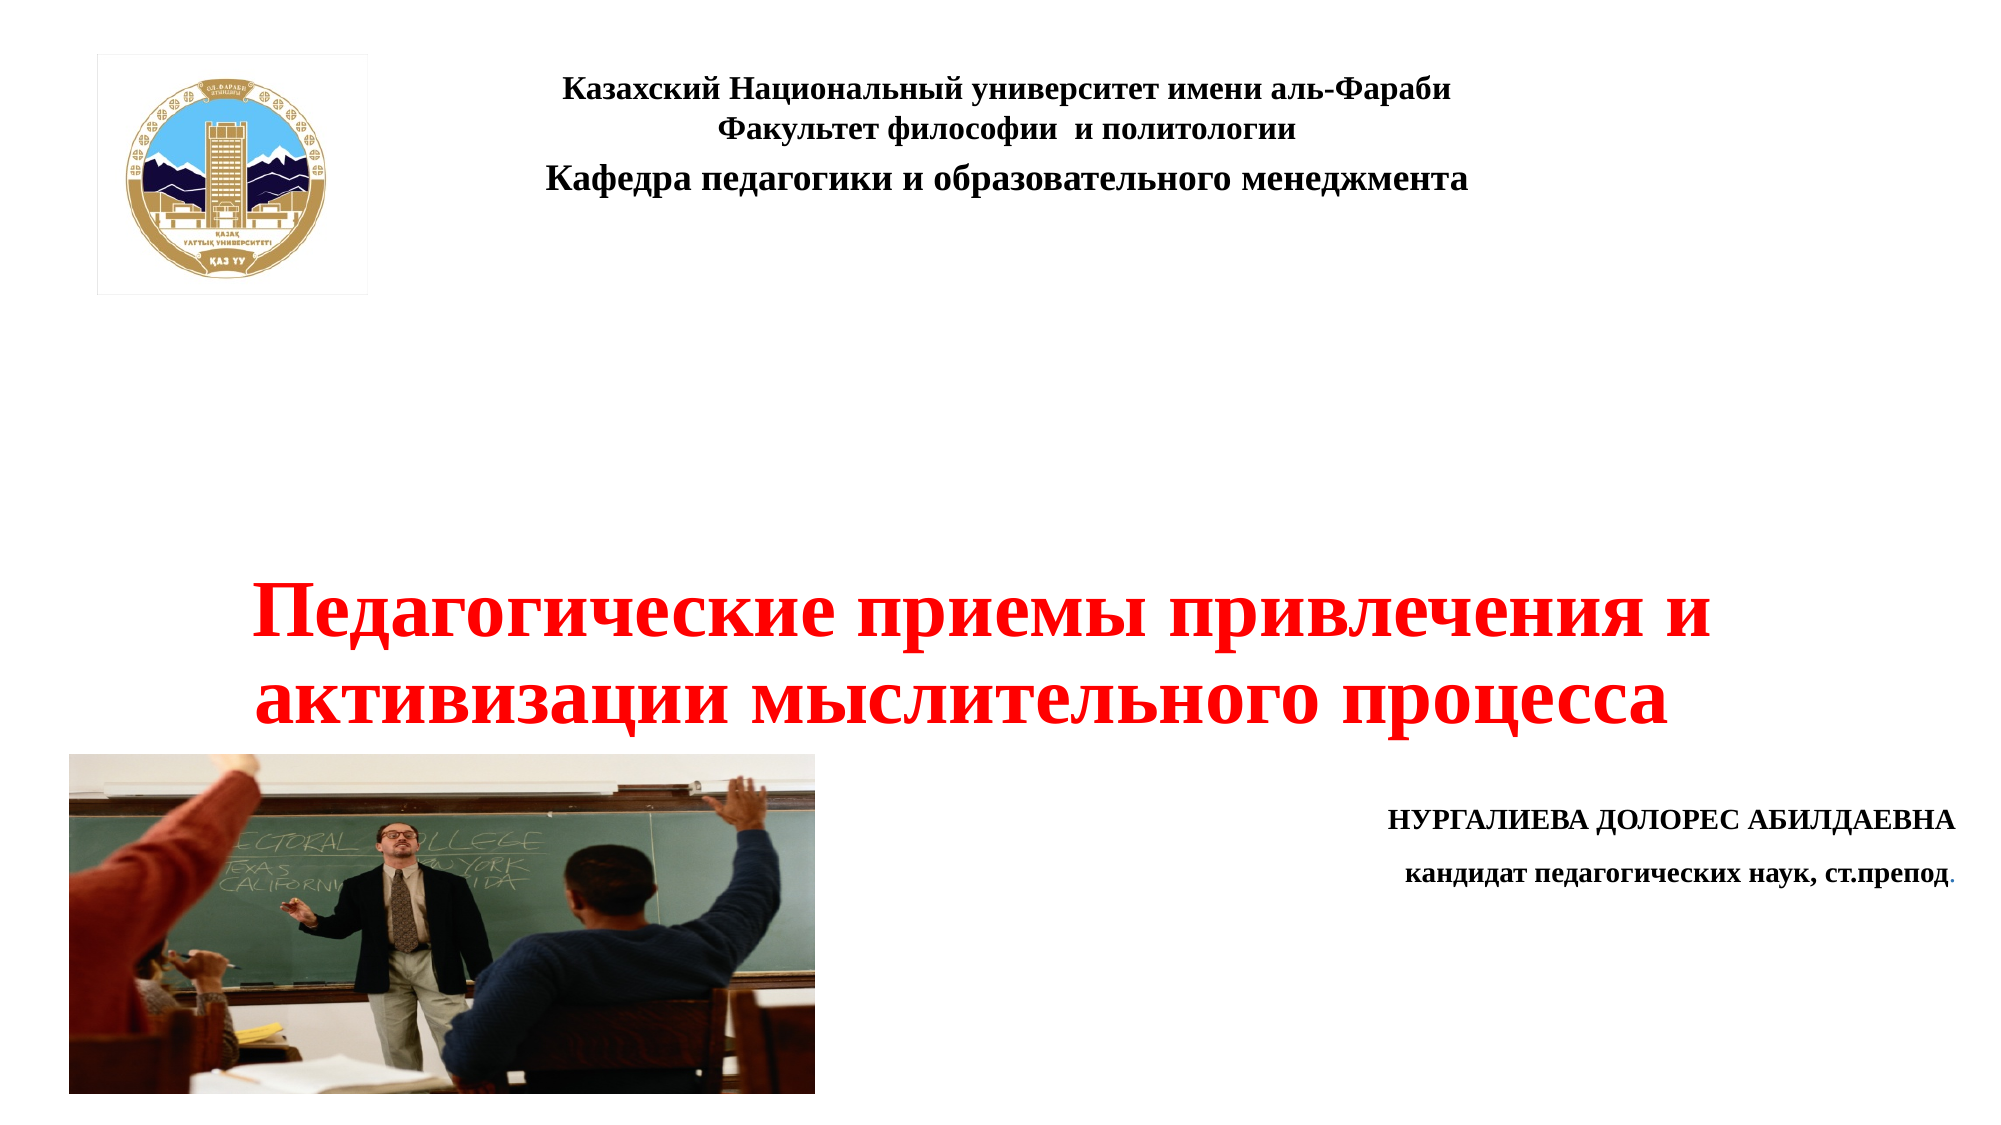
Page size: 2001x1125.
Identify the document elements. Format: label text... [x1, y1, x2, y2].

picture [97, 54, 368, 295]
text_box Педагогические приемы привлечения и активизации мыслительного процесса [232, 532, 1733, 749]
subtitle НУРГАЛИЕВА ДОЛОРЕС АБИЛДАЕВНА кандидат педагогических наук, ст.препод. [815, 796, 1972, 1071]
text_box Казахский Национальный университет имени аль-Фараби Факультет философии и политологии Кафедра педагогики и образовательного менеджмента [368, 58, 1648, 206]
picture [69, 754, 815, 1094]
